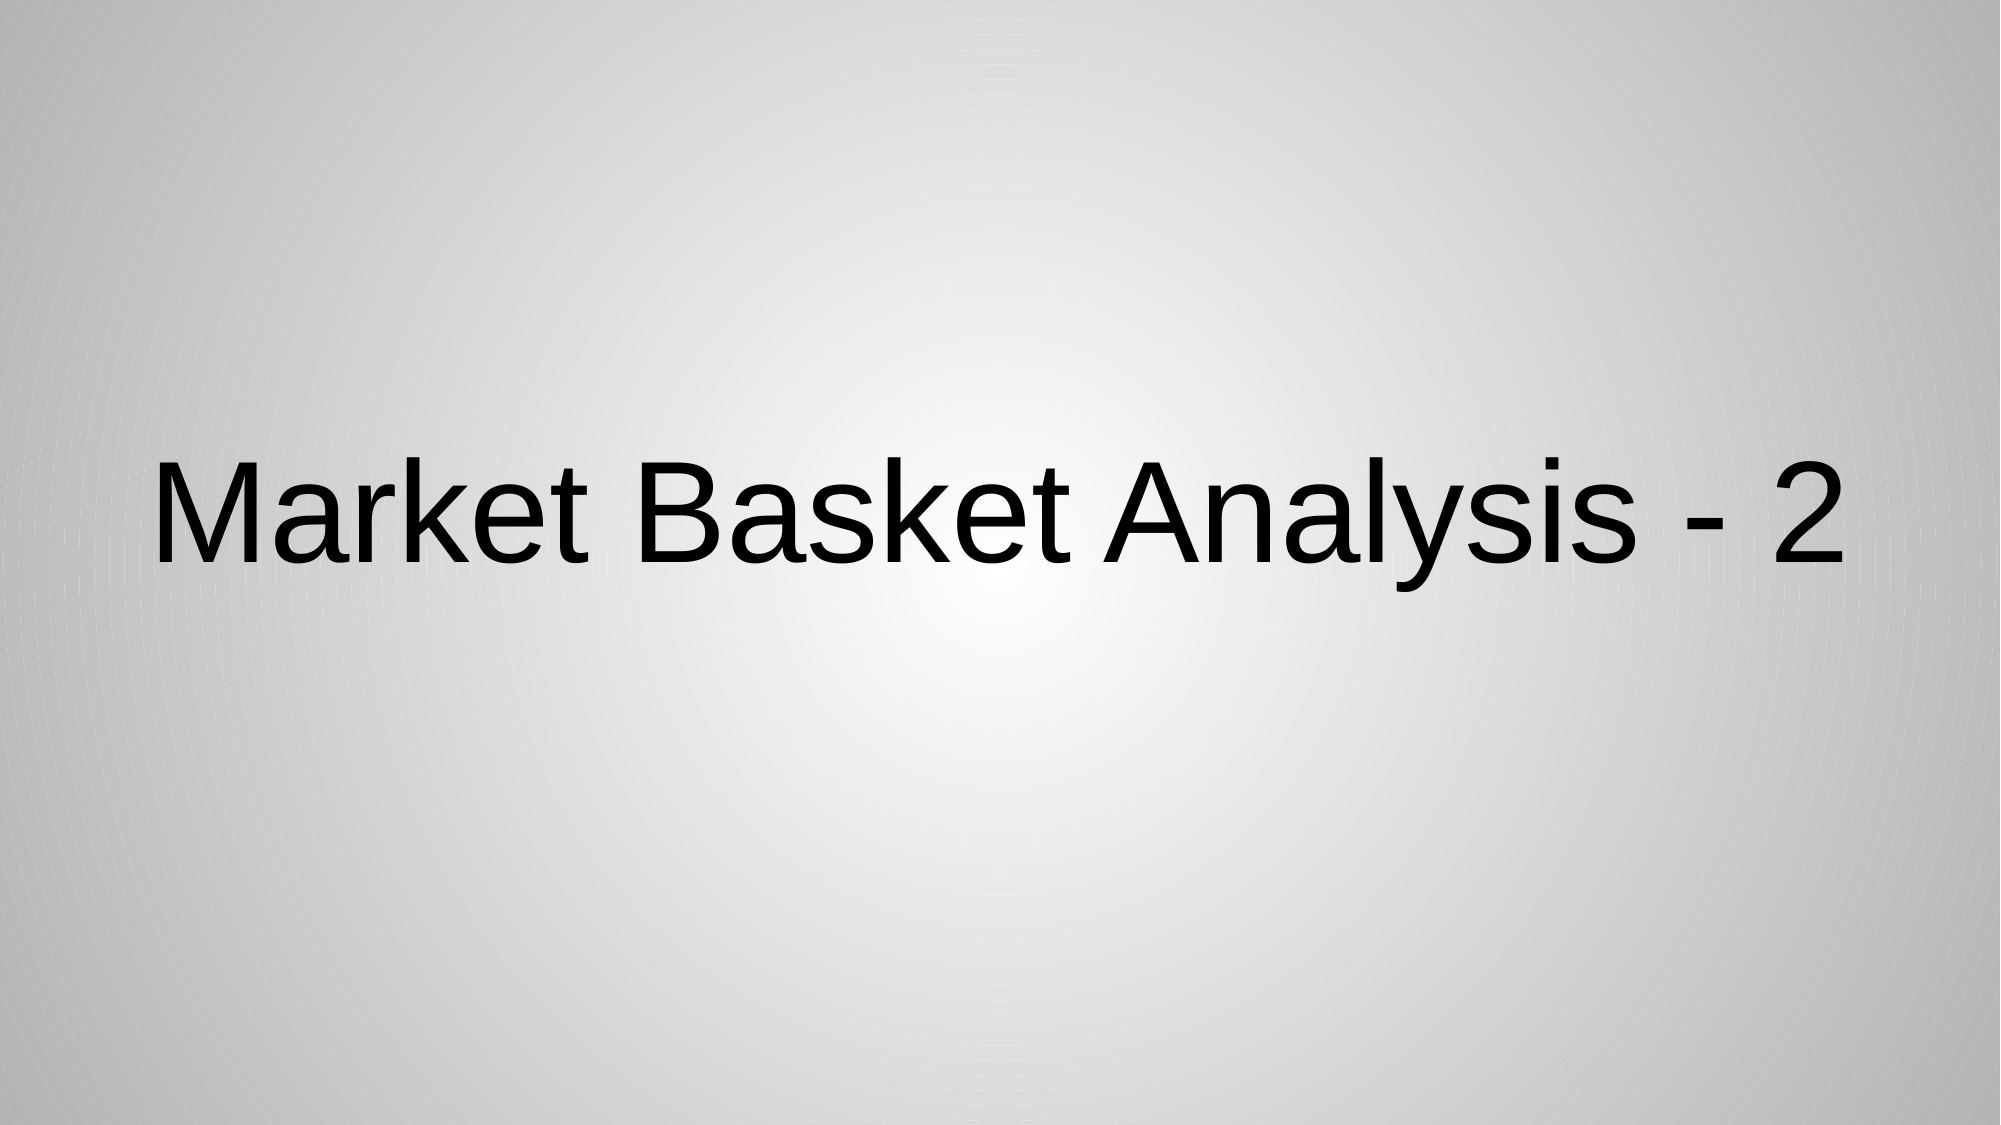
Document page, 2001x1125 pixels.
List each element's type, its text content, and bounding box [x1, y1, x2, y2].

title Market Basket Analysis - 2 [68, 162, 1932, 612]
